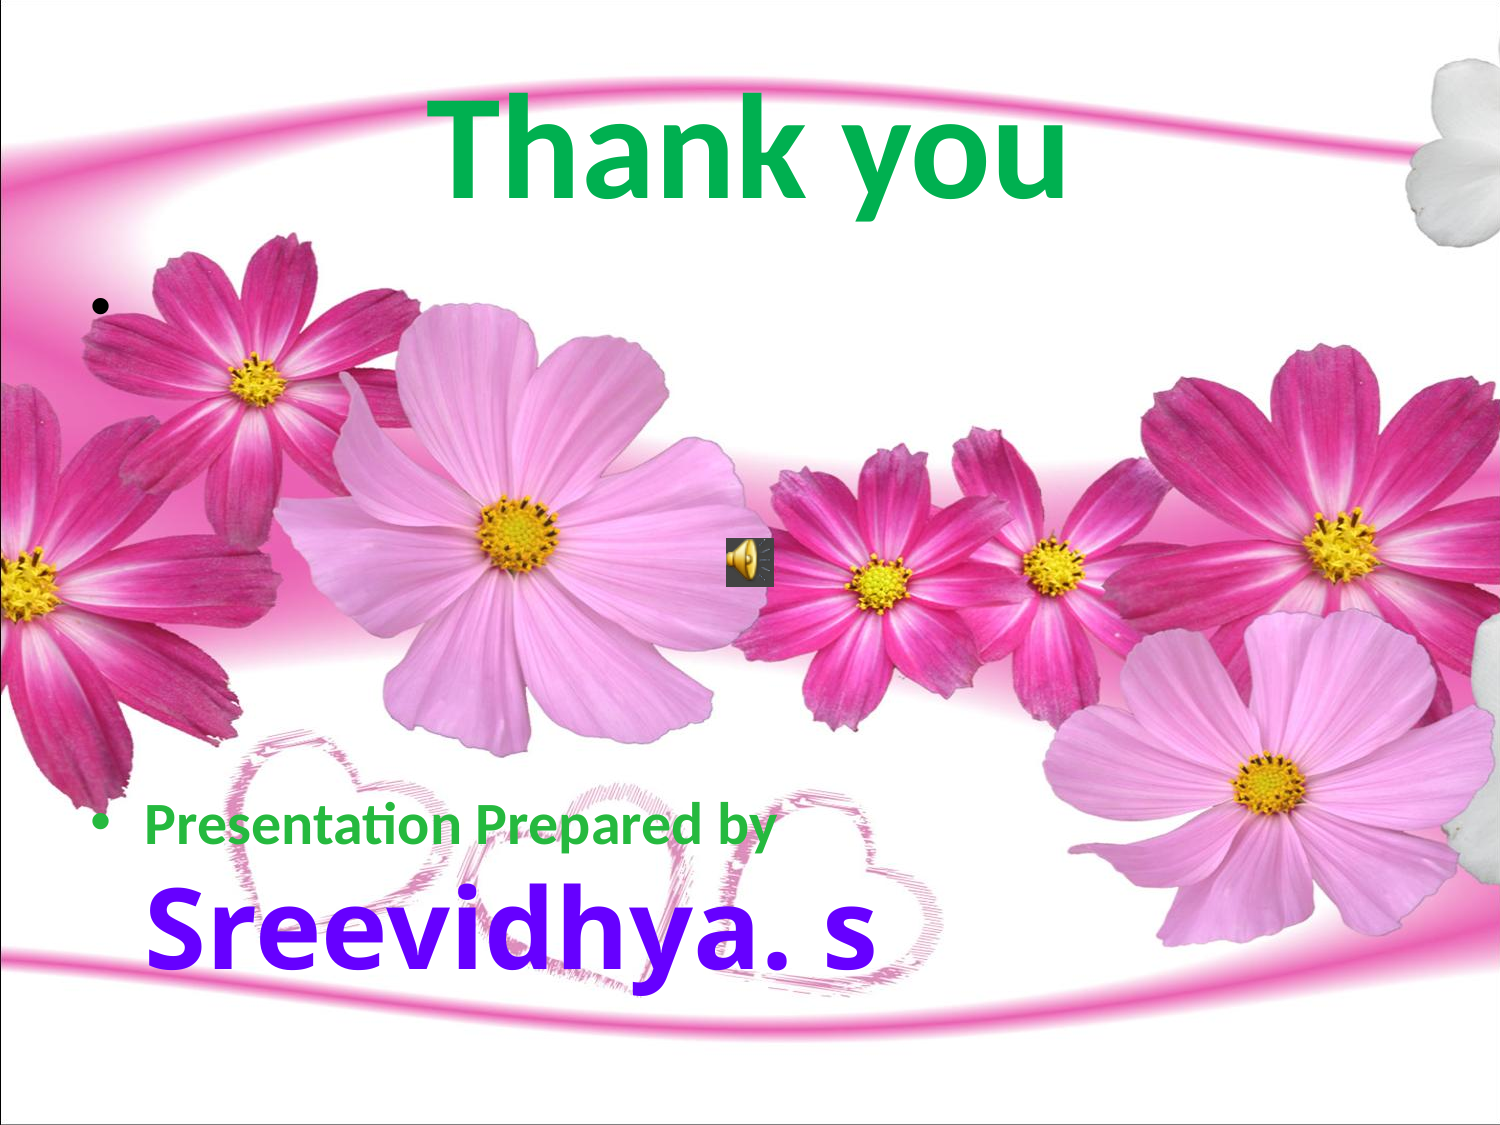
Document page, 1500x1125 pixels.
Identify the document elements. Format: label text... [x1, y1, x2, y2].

list Presentation Prepared by Sreevidhya. s [75, 262, 1425, 1005]
picture [0, 0, 1500, 1125]
title Thank you [75, 45, 1425, 233]
